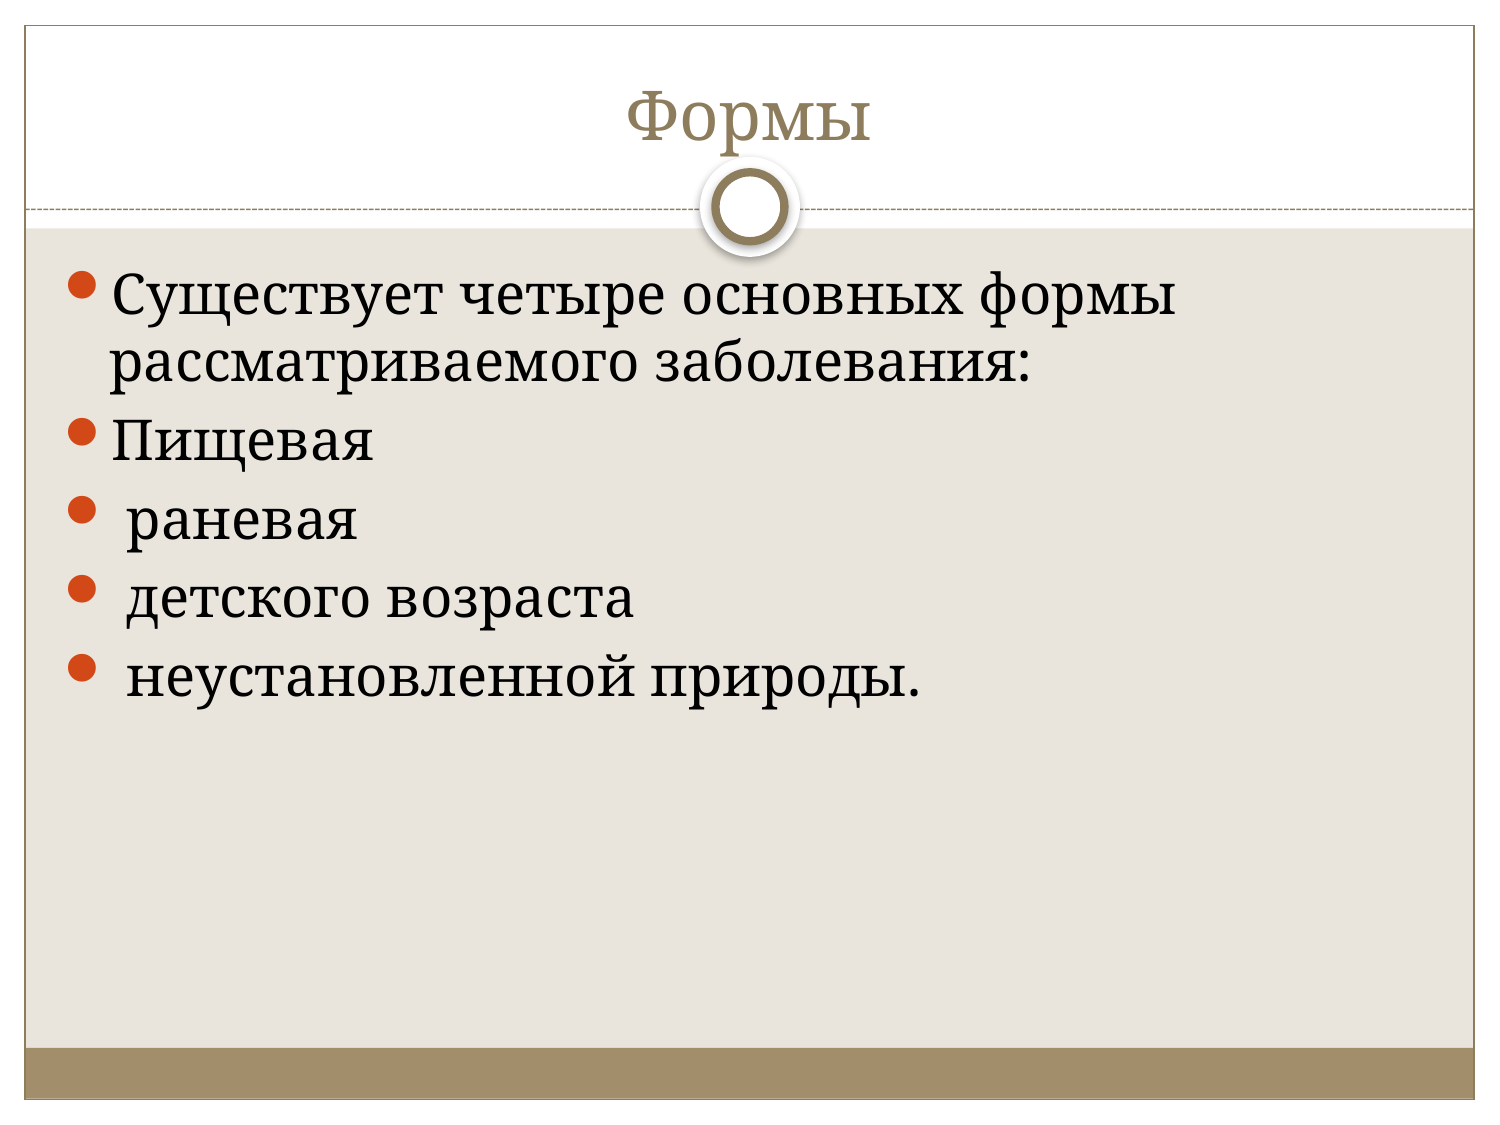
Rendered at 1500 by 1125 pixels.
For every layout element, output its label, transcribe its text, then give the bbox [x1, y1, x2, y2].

title Формы [49, 37, 1450, 162]
list Существует четыре основных формы рассматриваемого заболевания: Пищевая раневая детского возраста неустановленной природы. [49, 250, 1445, 1001]
